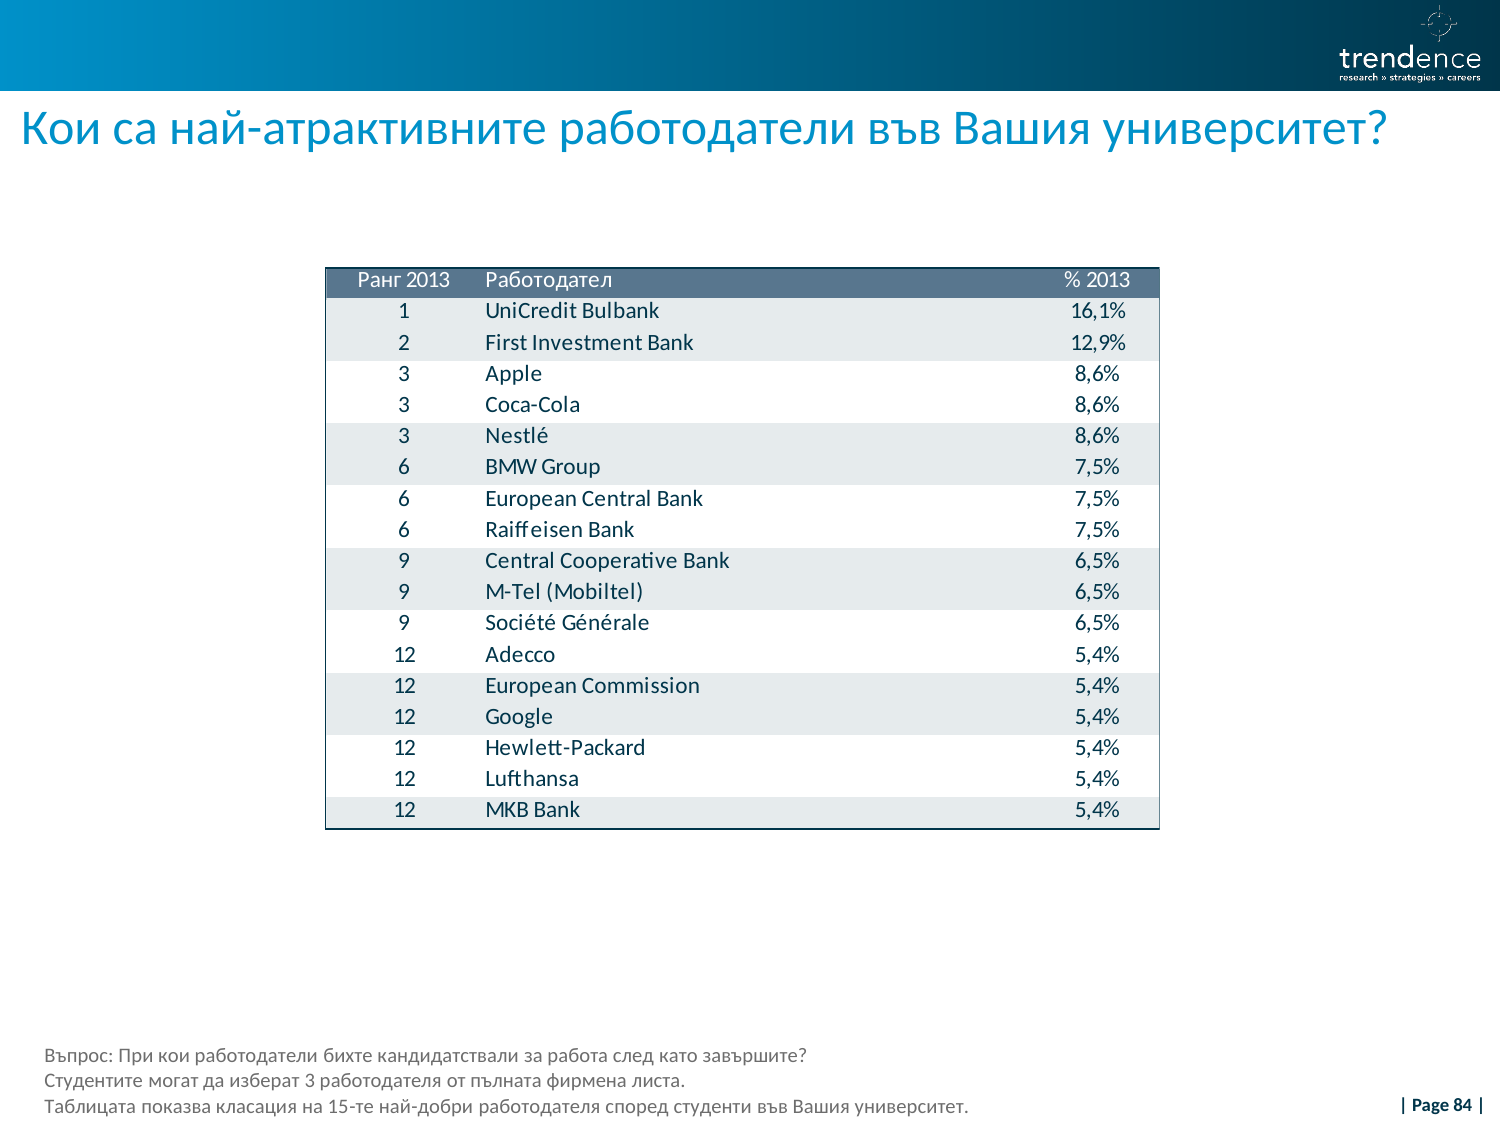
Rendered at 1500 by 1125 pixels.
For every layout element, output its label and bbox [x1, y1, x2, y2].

picture [1387, 54, 1394, 67]
picture [5, 92, 1500, 236]
picture [1398, 54, 1408, 67]
picture [1354, 54, 1358, 67]
picture [1340, 50, 1349, 67]
picture [29, 1034, 1488, 1125]
picture [324, 266, 1161, 924]
picture [1408, 45, 1412, 67]
picture [1364, 54, 1377, 64]
